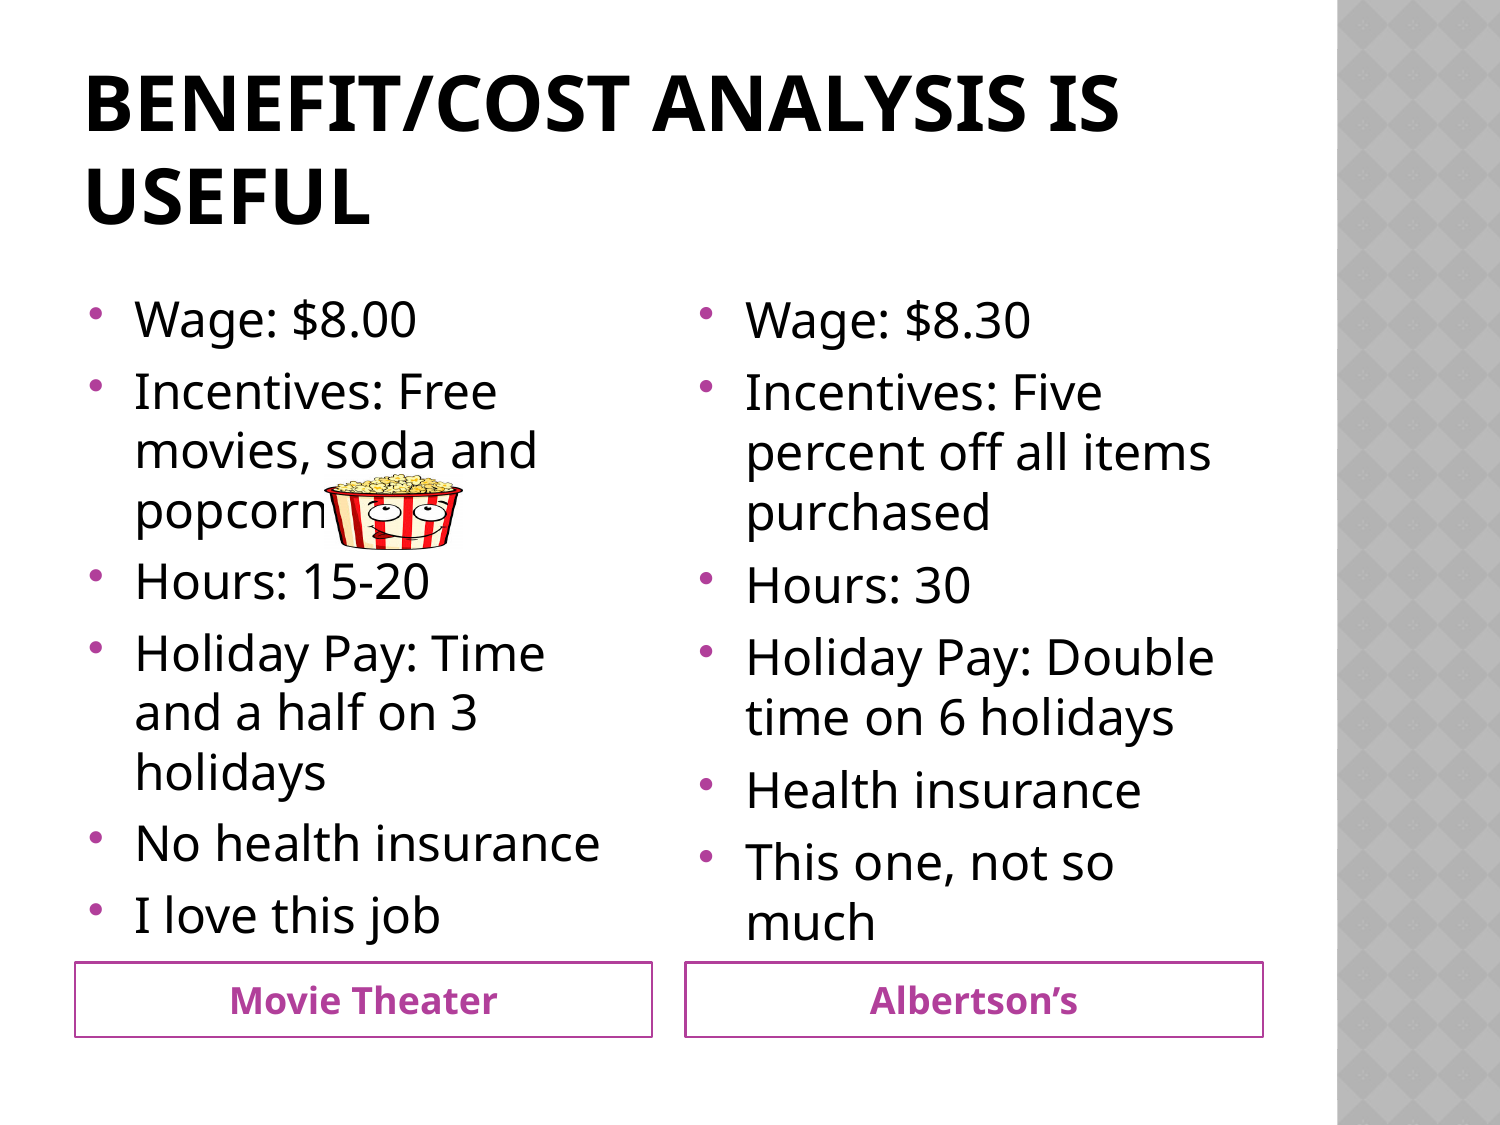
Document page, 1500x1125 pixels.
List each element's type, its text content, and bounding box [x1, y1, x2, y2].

list Wage: $8.00 Incentives: Free movies, soda and popcorn Hours: 15-20 Holiday Pay: Time and a half on 3 holidays No health insurance I love this job [75, 280, 653, 956]
title Benefit/cost analysis is useful [75, 52, 1263, 240]
picture [324, 474, 463, 551]
list Albertson’s [684, 961, 1264, 1038]
list Wage: $8.30 Incentives: Five percent off all items purchased Hours: 30 Holiday Pay: Double time on 6 holidays Health insurance This one, not so much [685, 280, 1263, 956]
list Movie Theater [74, 961, 653, 1038]
